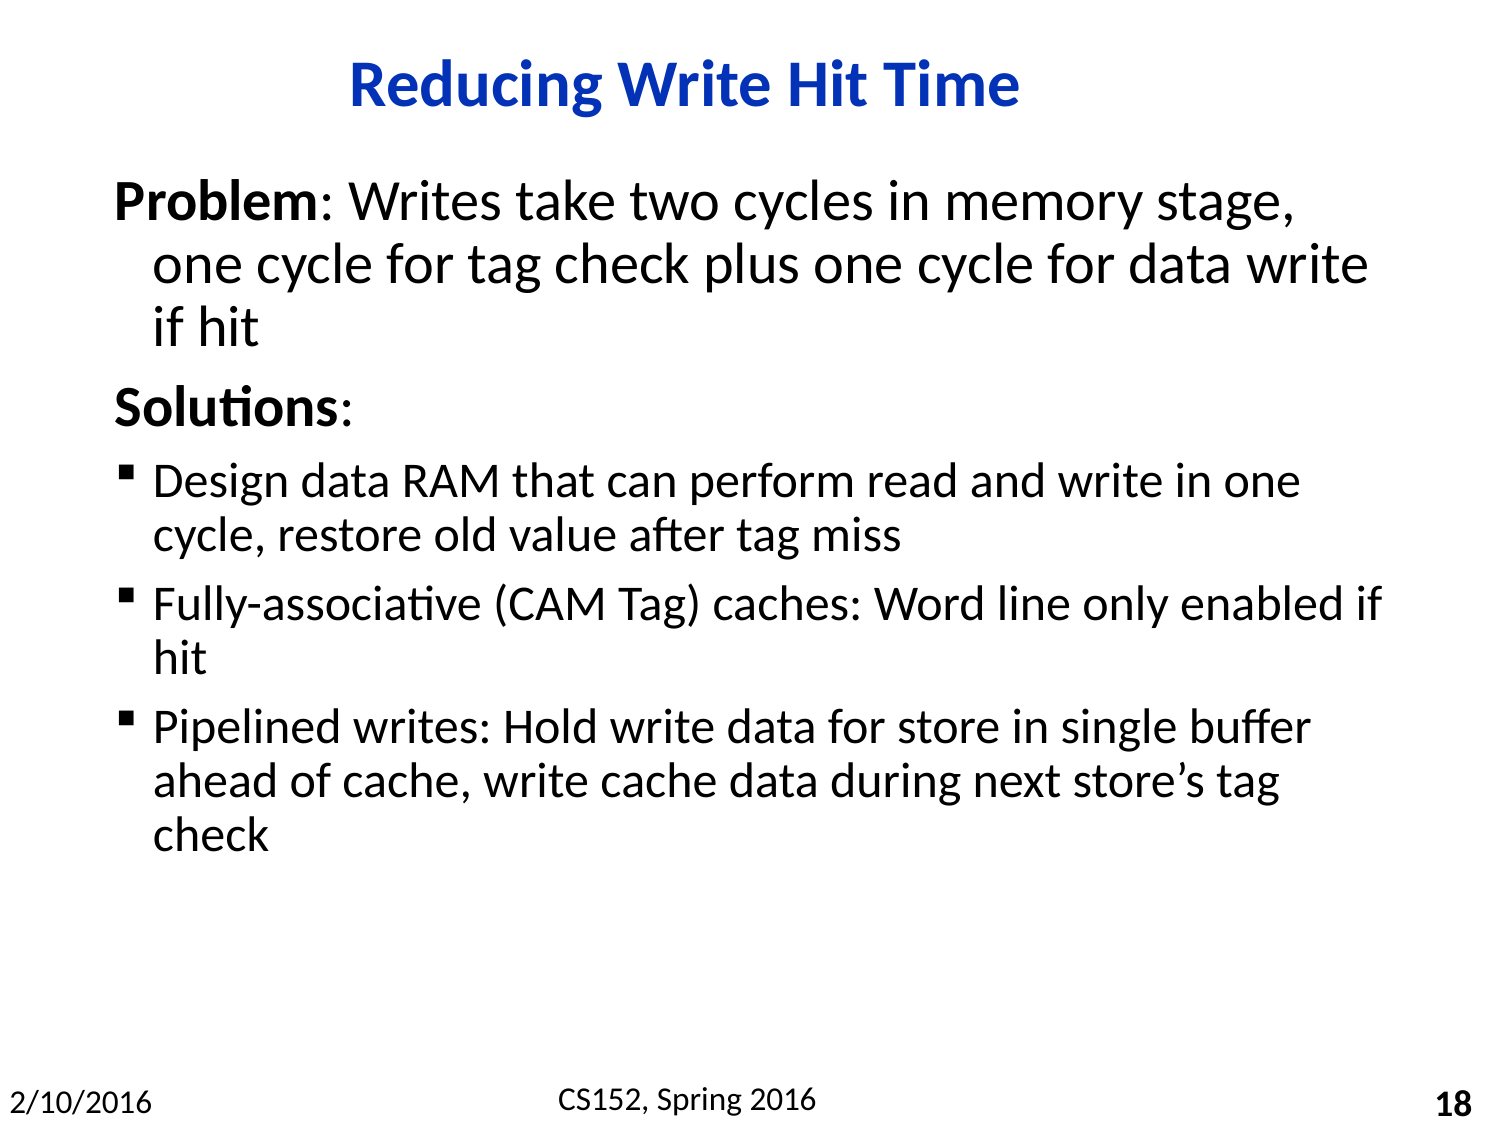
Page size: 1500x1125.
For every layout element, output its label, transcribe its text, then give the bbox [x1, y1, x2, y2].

title Reducing Write Hit Time [87, 24, 1285, 147]
slide_number 18 [1174, 1076, 1488, 1125]
list Problem: Writes take two cycles in memory stage, one cycle for tag check plus one cycle for data write if hit Solutions: Design data RAM that can perform read and write in one cycle, restore old value after tag miss Fully-associative (CAM Tag) caches: Word line only enabled if hit Pipelined writes: Hold write data for store in single buffer ahead of cache, write cache data during next store’s tag check [99, 162, 1413, 1007]
